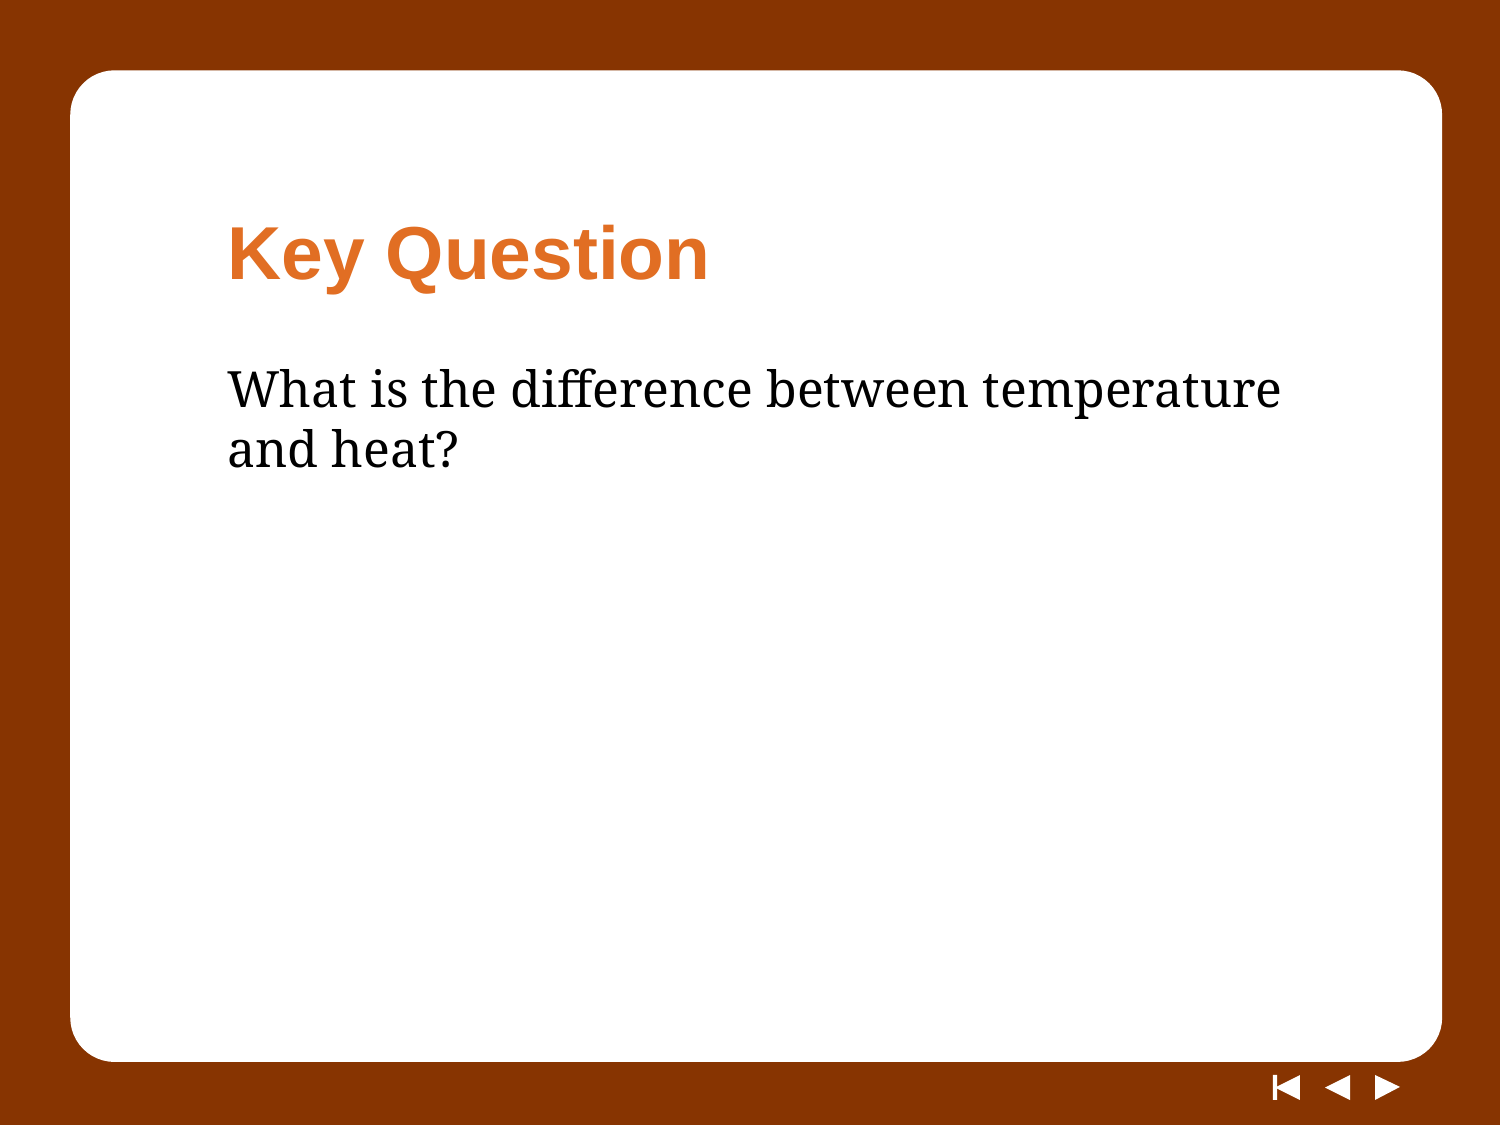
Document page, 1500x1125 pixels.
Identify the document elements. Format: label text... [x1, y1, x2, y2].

list What is the difference between temperature and heat? [212, 350, 1388, 988]
title Key Question [212, 174, 1425, 325]
